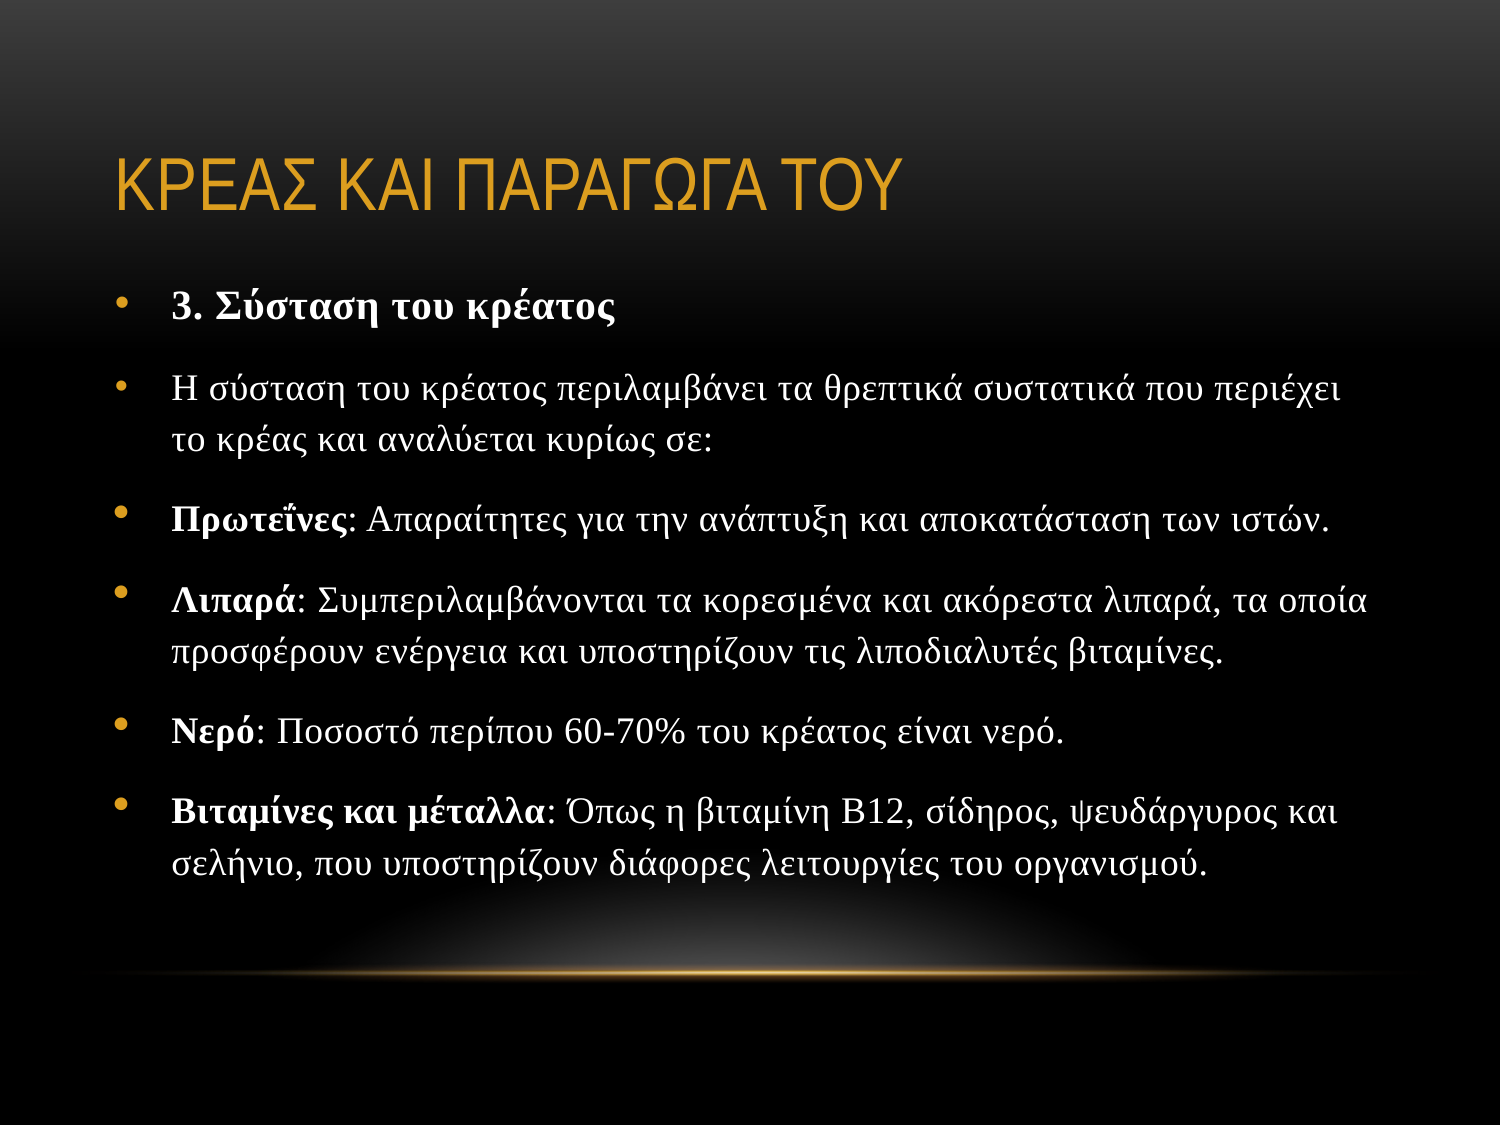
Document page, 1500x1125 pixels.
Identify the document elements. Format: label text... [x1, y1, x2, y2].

title ΚΡΕΑΣ ΚΑΙ ΠΑΡΑΓΩΓΑ ΤΟΥ [99, 45, 1400, 233]
list 3. Σύσταση του κρέατος Η σύσταση του κρέατος περιλαμβάνει τα θρεπτικά συστατικά που περιέχει το κρέας και αναλύεται κυρίως σε: Πρωτεΐνες: Απαραίτητες για την ανάπτυξη και αποκατάσταση των ιστών. Λιπαρά: Συμπεριλαμβάνονται τα κορεσμένα και ακόρεστα λιπαρά, τα οποία προσφέρουν ενέργεια και υποστηρίζουν τις λιποδιαλυτές βιταμίνες. Νερό: Ποσοστό περίπου 60-70% του κρέατος είναι νερό. Βιταμίνες και μέταλλα: Όπως η βιταμίνη Β12, σίδηρος, ψευδάργυρος και σελήνιο, που υποστηρίζουν διάφορες λειτουργίες του οργανισμού. [99, 262, 1400, 938]
picture [0, 0, 1500, 1125]
